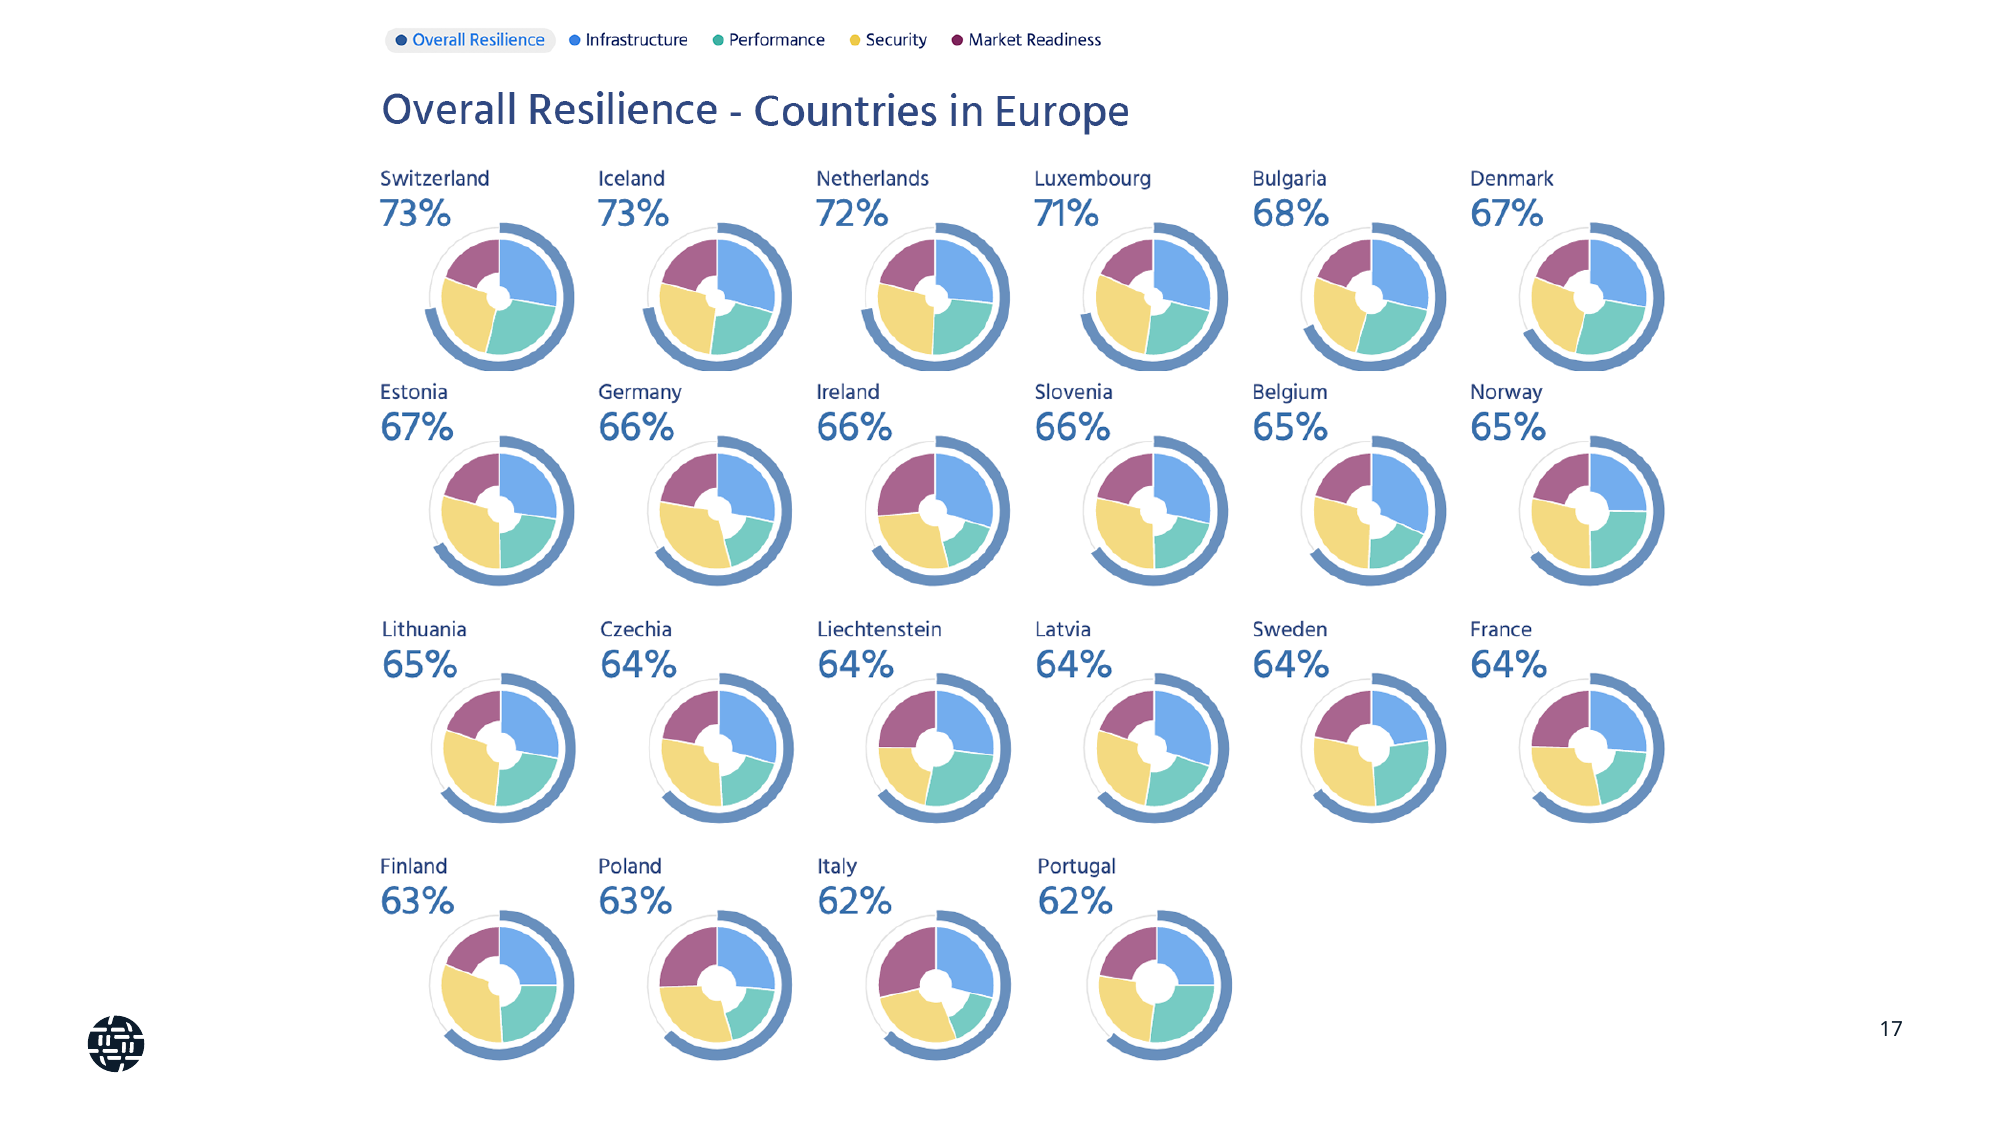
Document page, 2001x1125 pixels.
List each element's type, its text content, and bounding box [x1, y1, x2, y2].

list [365, 8, 1681, 1076]
slide_number 17 [1681, 1015, 1903, 1076]
